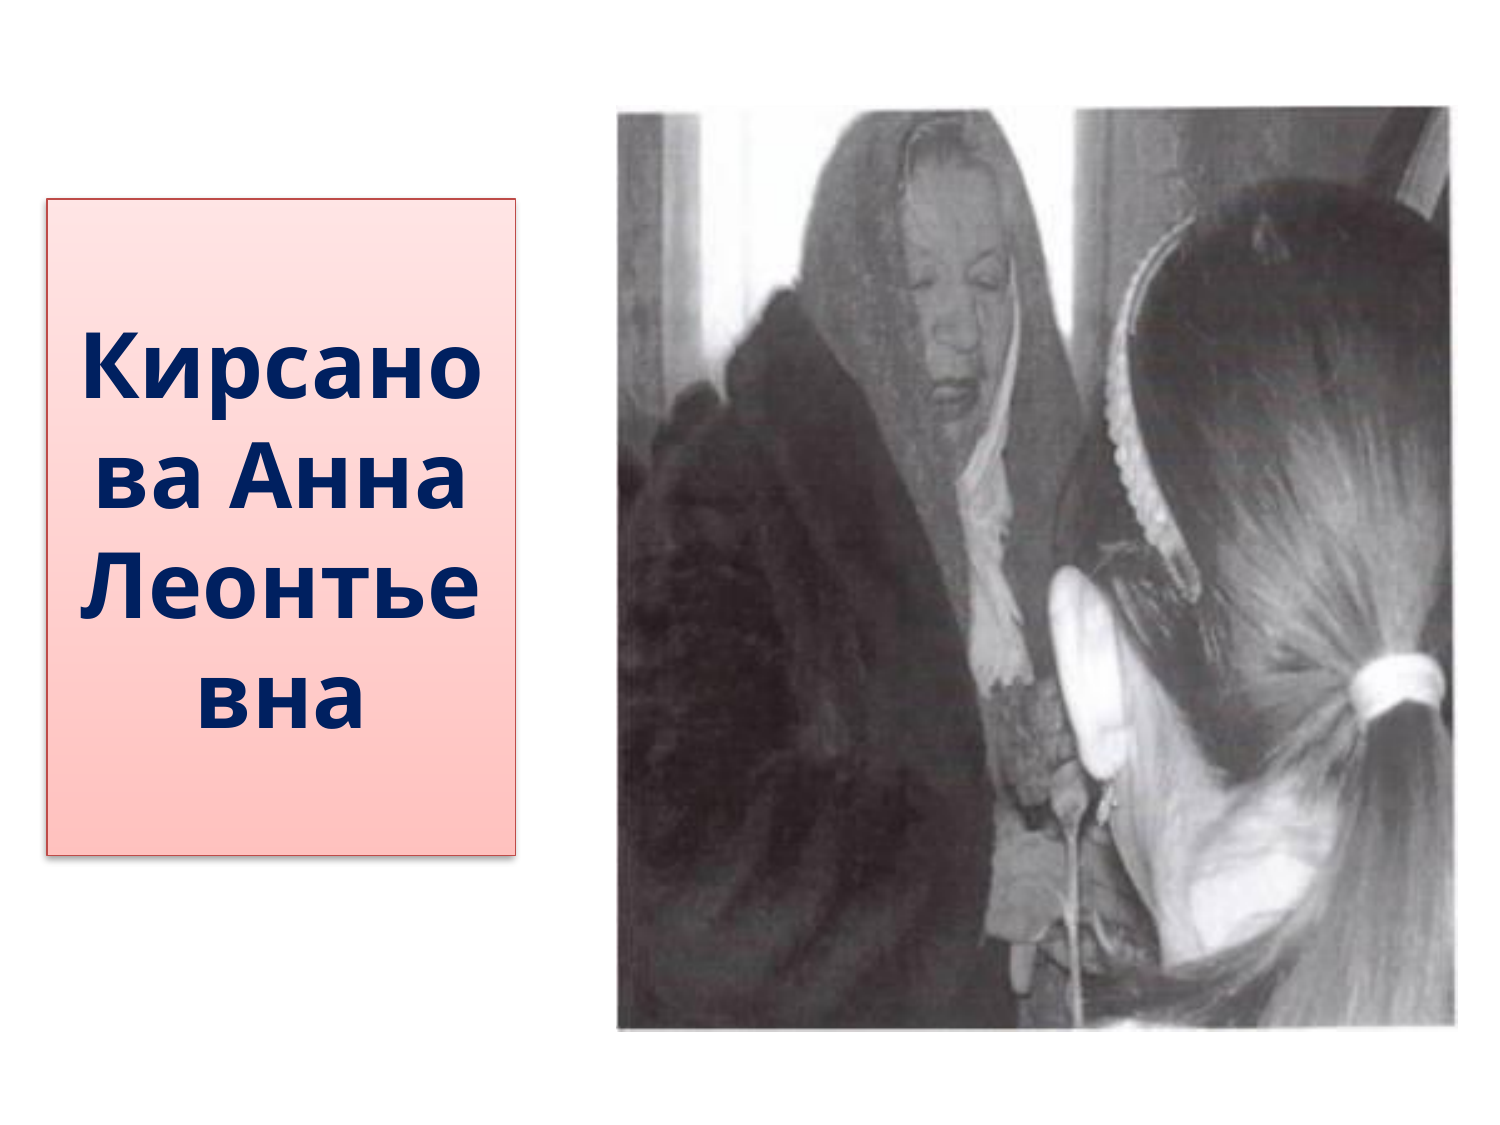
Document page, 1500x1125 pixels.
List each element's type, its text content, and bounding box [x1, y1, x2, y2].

title Кирсанова Анна Леонтьевна [46, 198, 516, 856]
picture [616, 105, 1458, 1032]
